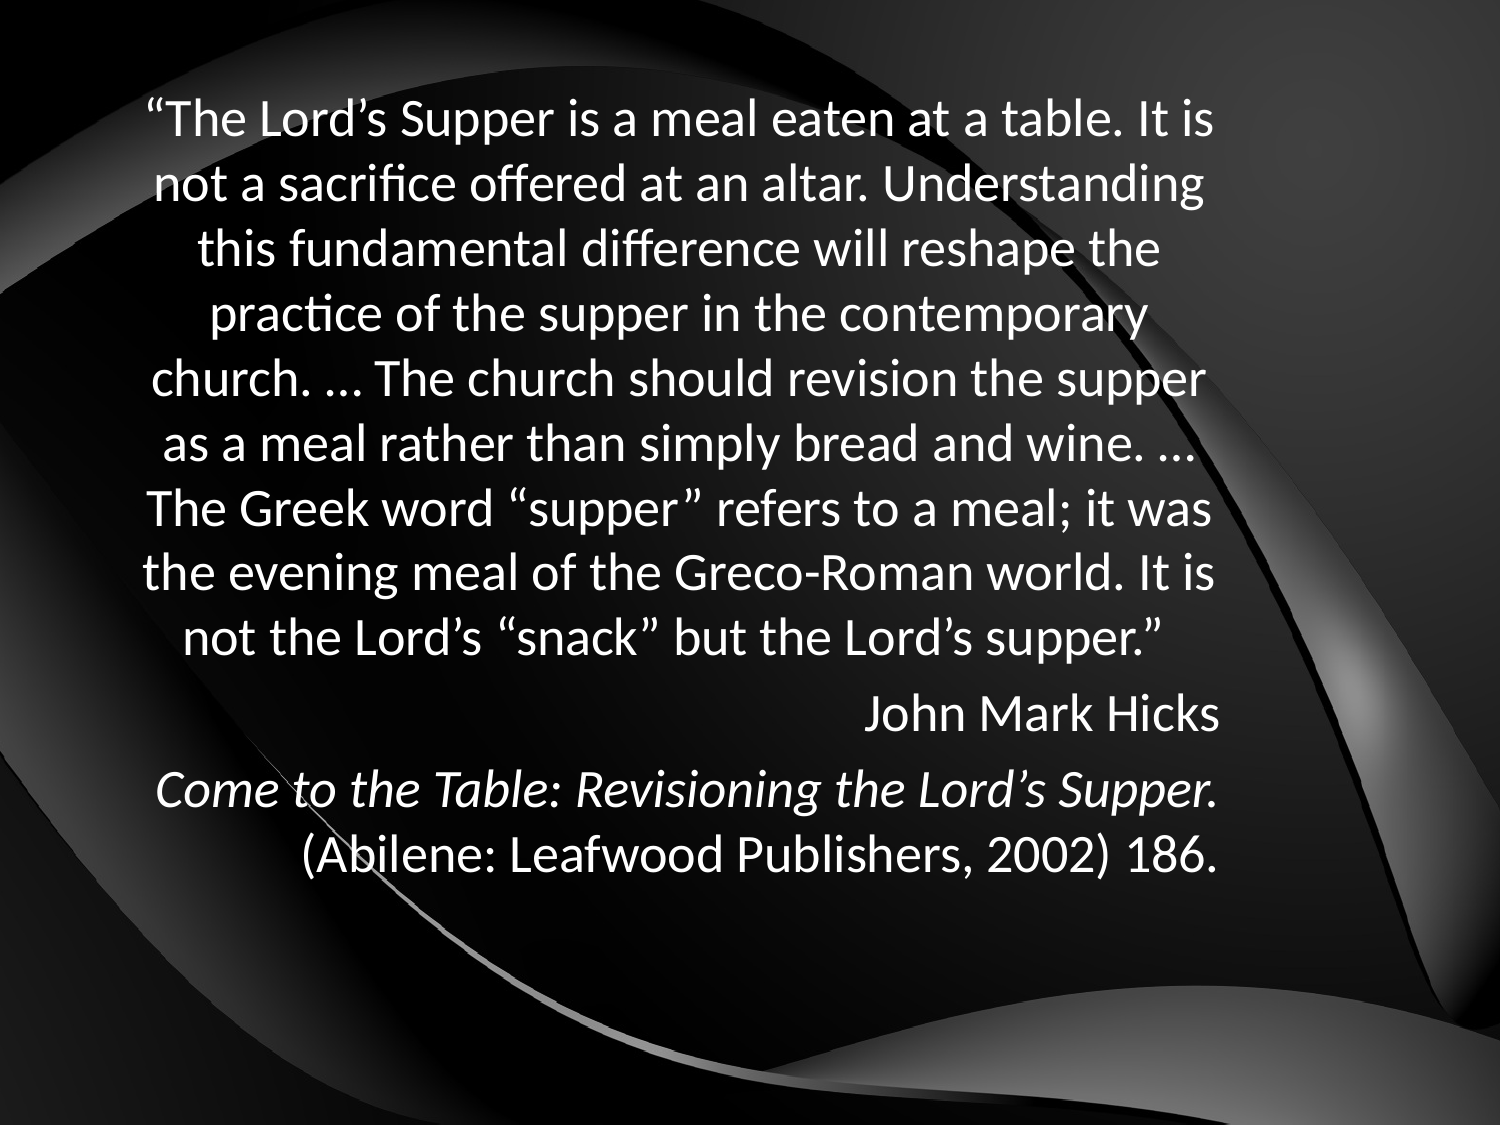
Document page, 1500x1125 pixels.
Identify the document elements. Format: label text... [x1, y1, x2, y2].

list “The Lord’s Supper is a meal eaten at a table. It is not a sacrifice offered at an altar. Understanding this fundamental difference will reshape the practice of the supper in the contemporary church. … The church should revision the supper as a meal rather than simply bread and wine. … The Greek word “supper” refers to a meal; it was the evening meal of the Greco-Roman world. It is not the Lord’s “snack” but the Lord’s supper.” John Mark Hicks Come to the Table: Revisioning the Lord’s Supper. (Abilene: Leafwood Publishers, 2002) 186. [124, 41, 1236, 924]
picture [0, 0, 1500, 1125]
